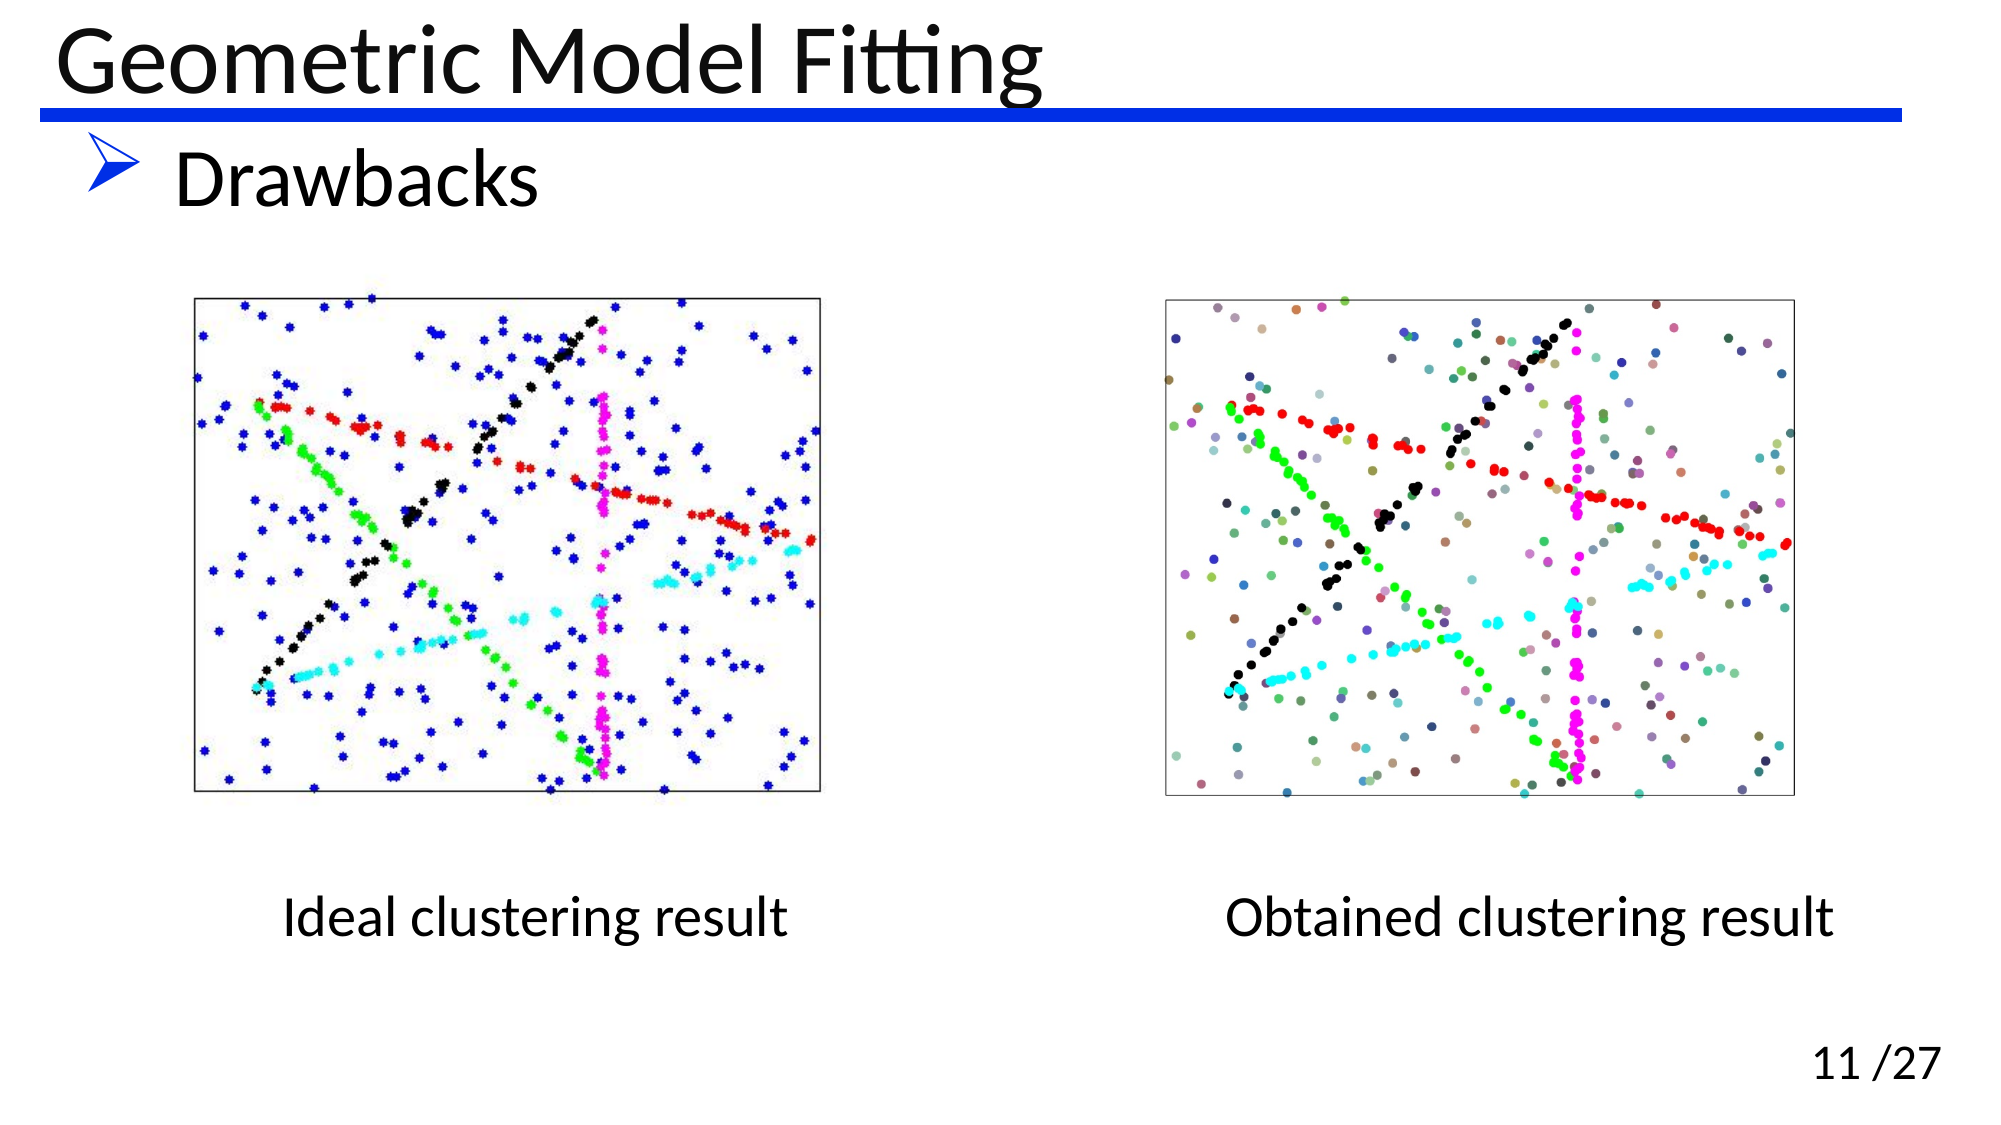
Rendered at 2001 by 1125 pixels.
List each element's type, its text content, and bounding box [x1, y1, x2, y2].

text_box Geometric Model Fitting [40, 0, 1061, 108]
picture [1060, 254, 1871, 862]
text_box 11 /27 [1795, 1022, 1981, 1097]
text_box Ideal clustering result Obtained clustering result [267, 870, 1852, 956]
picture [89, 252, 896, 857]
text_box Drawbacks [66, 115, 556, 231]
